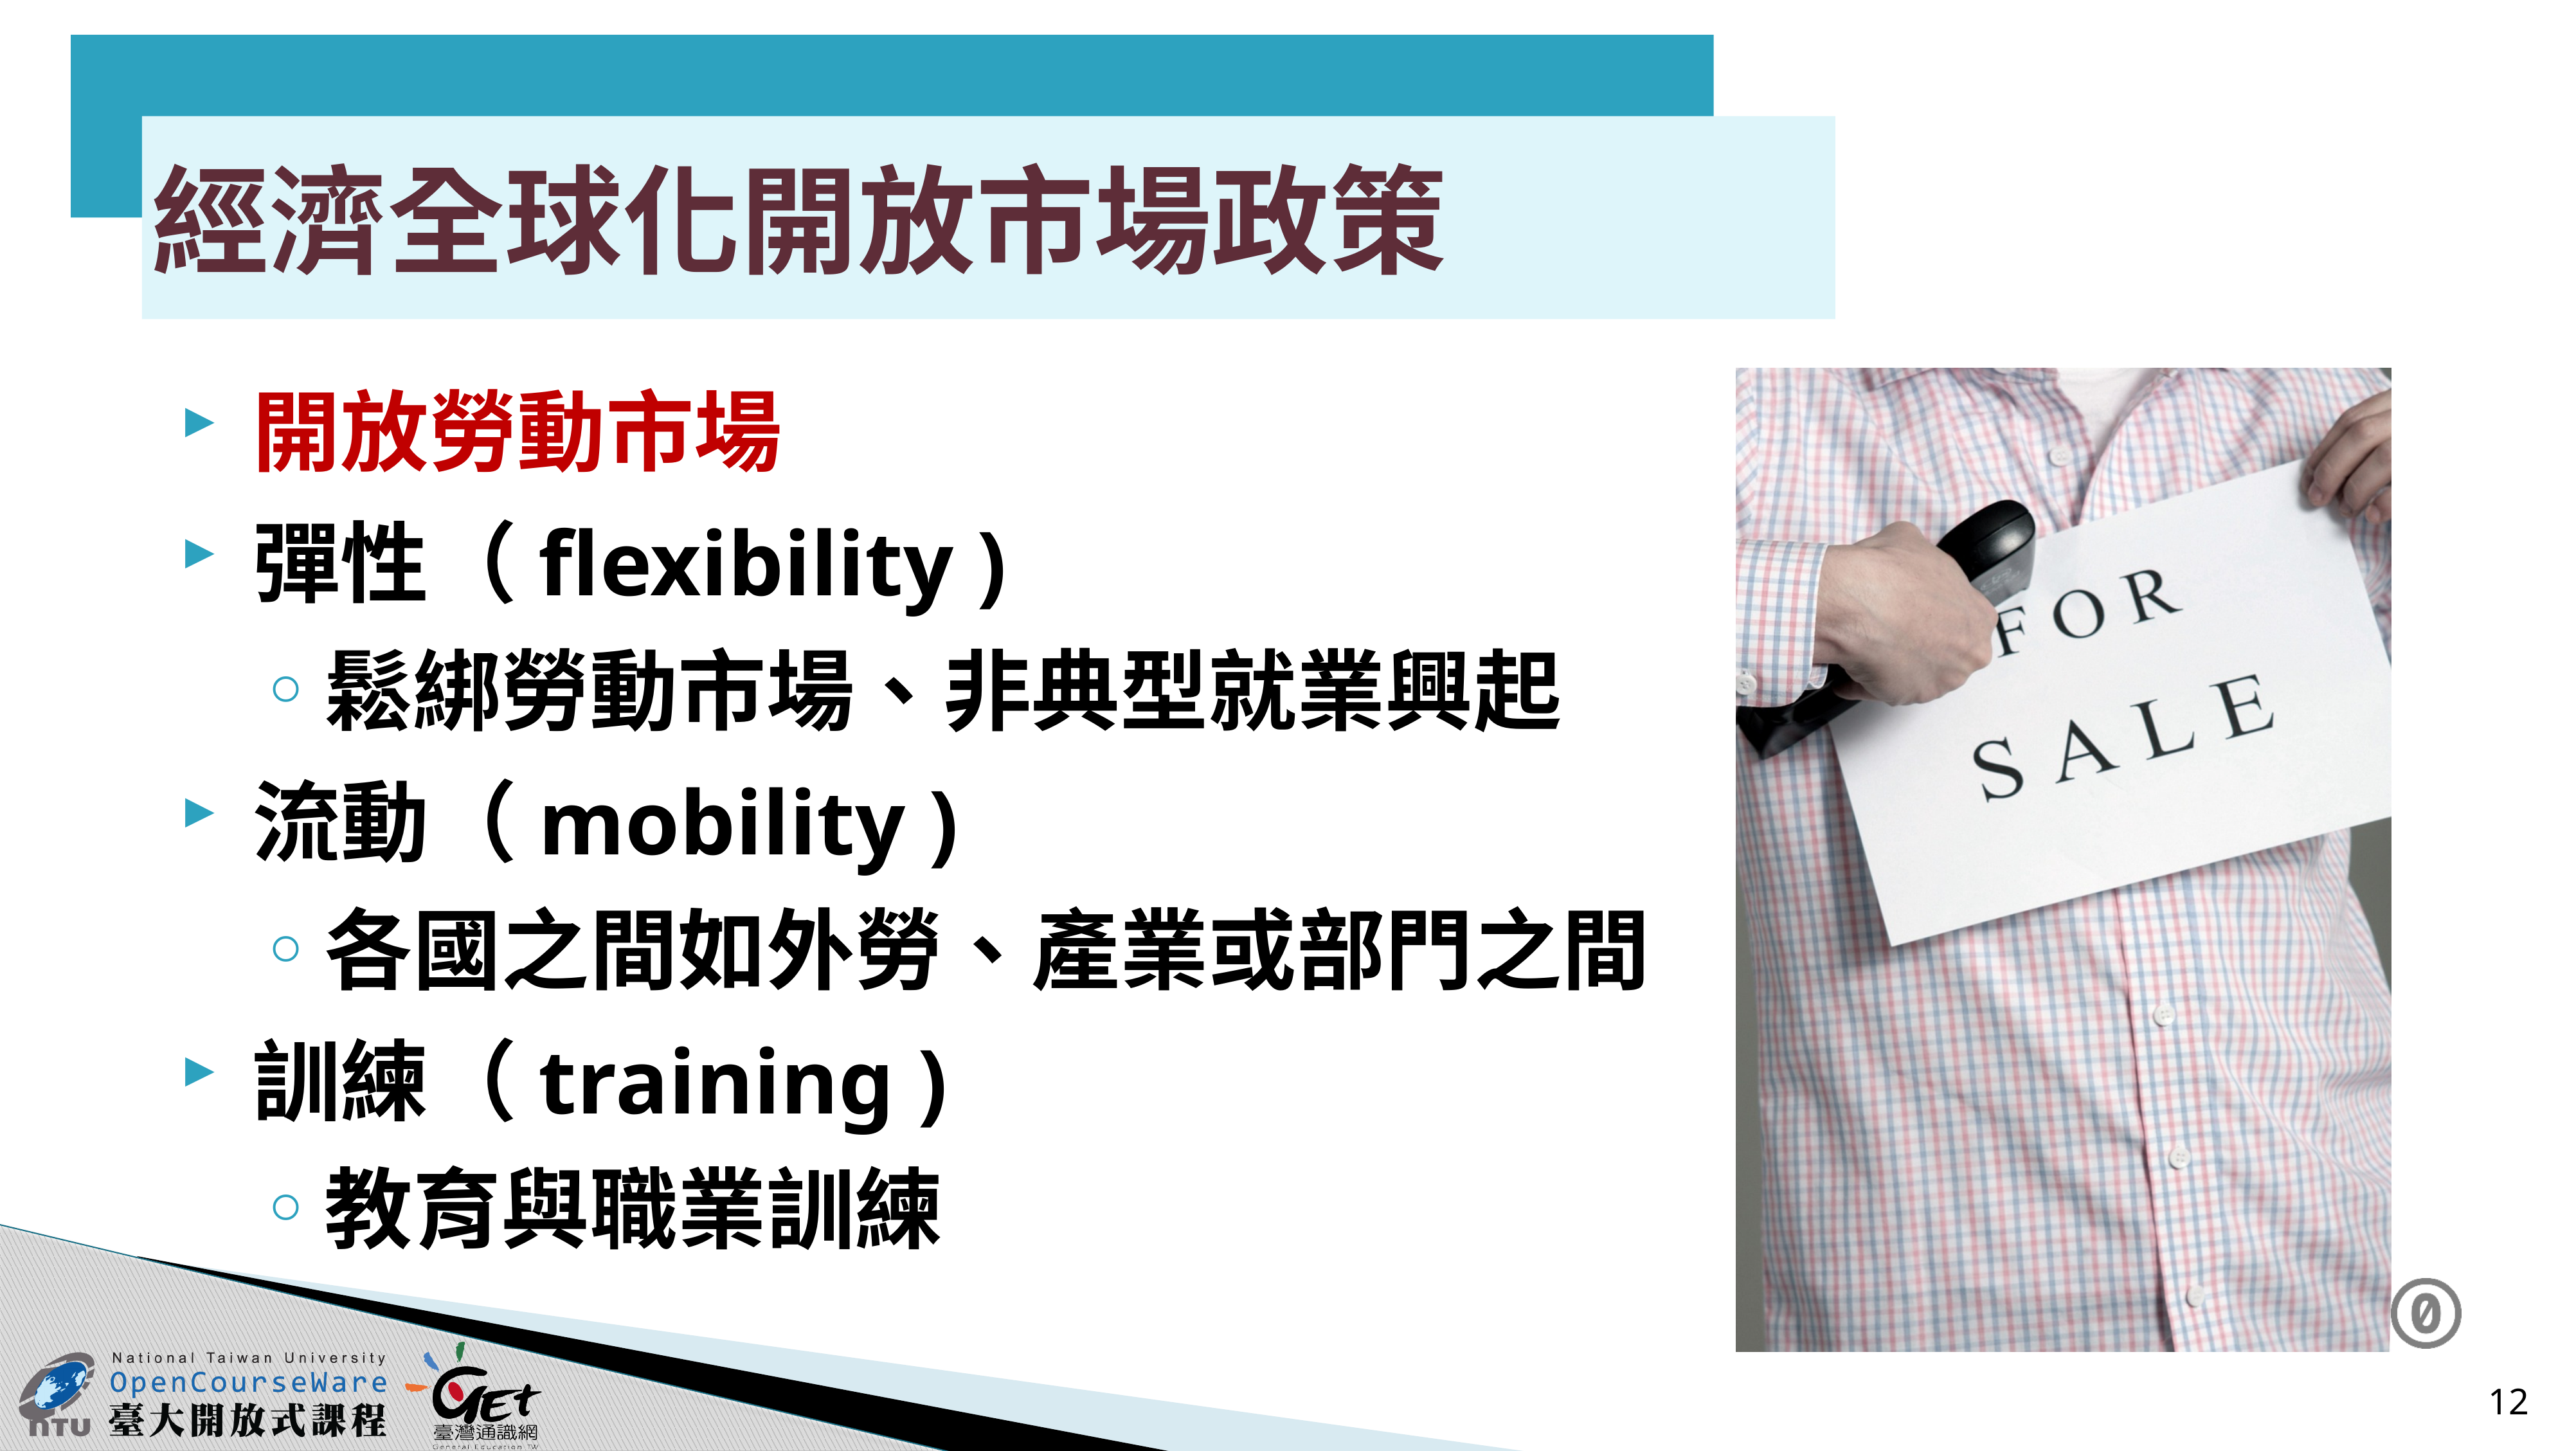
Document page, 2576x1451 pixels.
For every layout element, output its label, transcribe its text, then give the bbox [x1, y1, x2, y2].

slide_number 12 [2435, 1355, 2539, 1433]
title 經濟全球化開放市場政策 [141, 116, 1835, 320]
picture [0, 1332, 552, 1451]
list 開放勞動市場 彈性（flexibility ) 鬆綁勞動市場、非典型就業興起 流動（mobility ) 各國之間如外勞、產業或部門之間 訓練（training ) 教育與職業訓練 [140, 361, 2458, 1319]
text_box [1735, 368, 2462, 1352]
